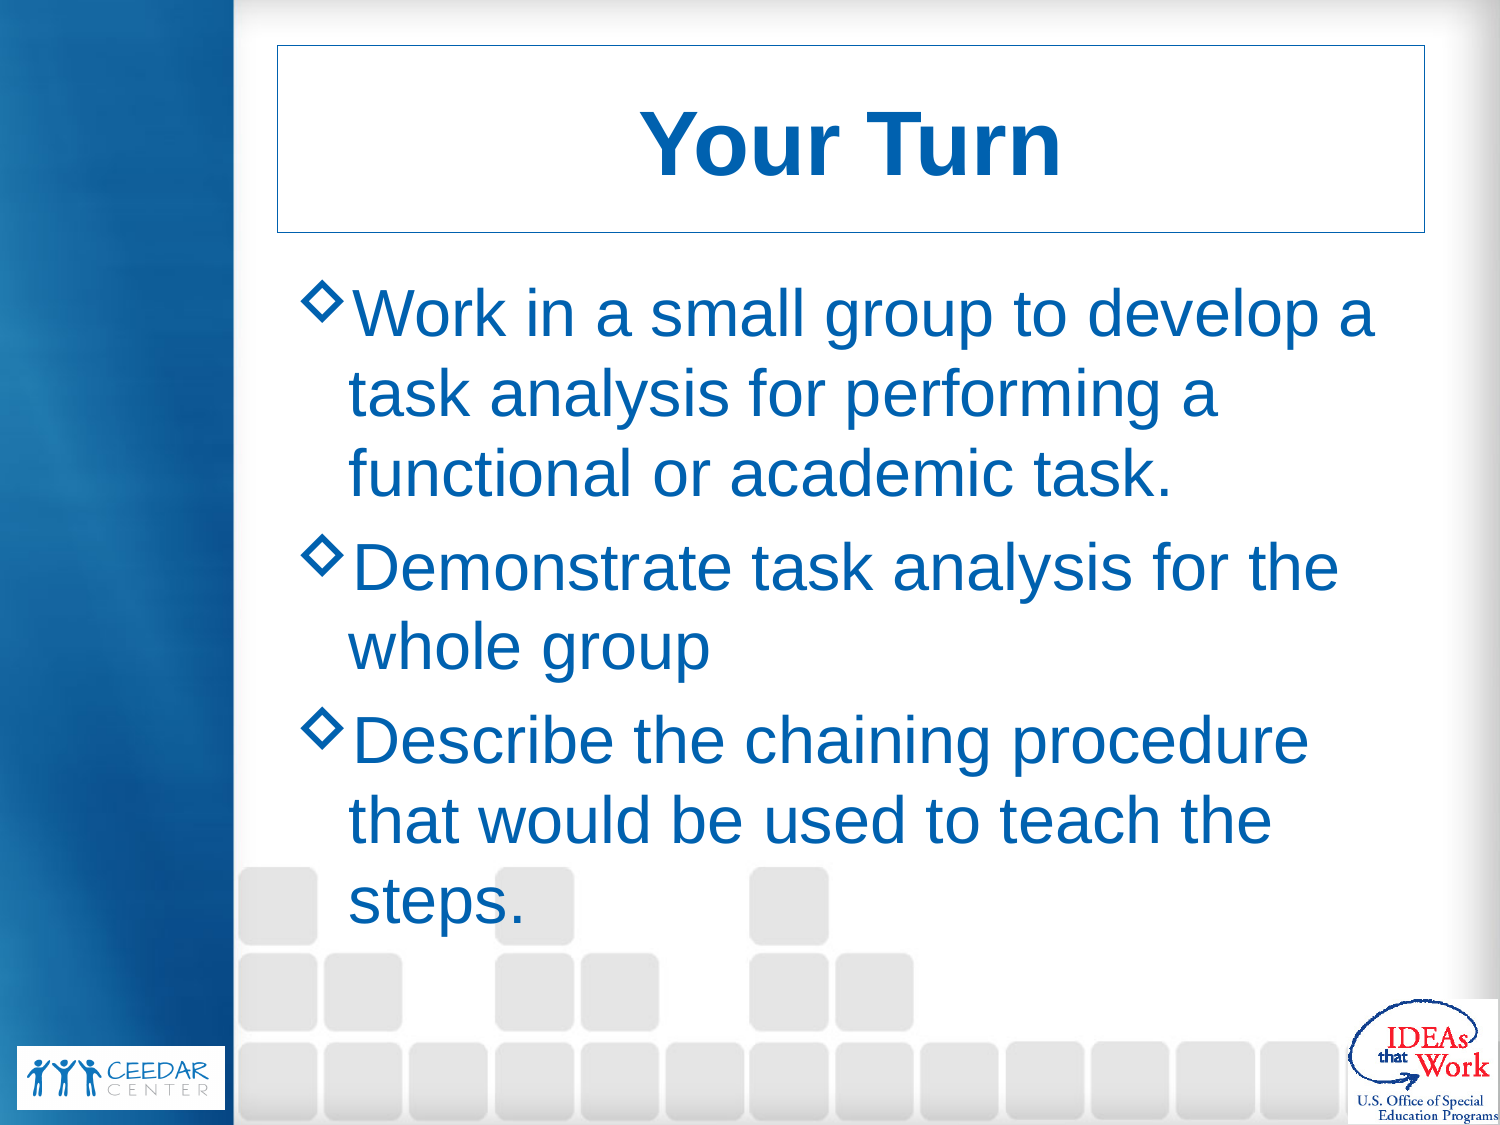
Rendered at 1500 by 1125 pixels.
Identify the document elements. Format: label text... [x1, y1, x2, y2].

picture [0, 0, 1500, 1125]
title Your Turn [277, 45, 1425, 233]
list Work in a small group to develop a task analysis for performing a functional or academic task. Demonstrate task analysis for the whole group Describe the chaining procedure that would be used to teach the steps. [277, 262, 1425, 858]
